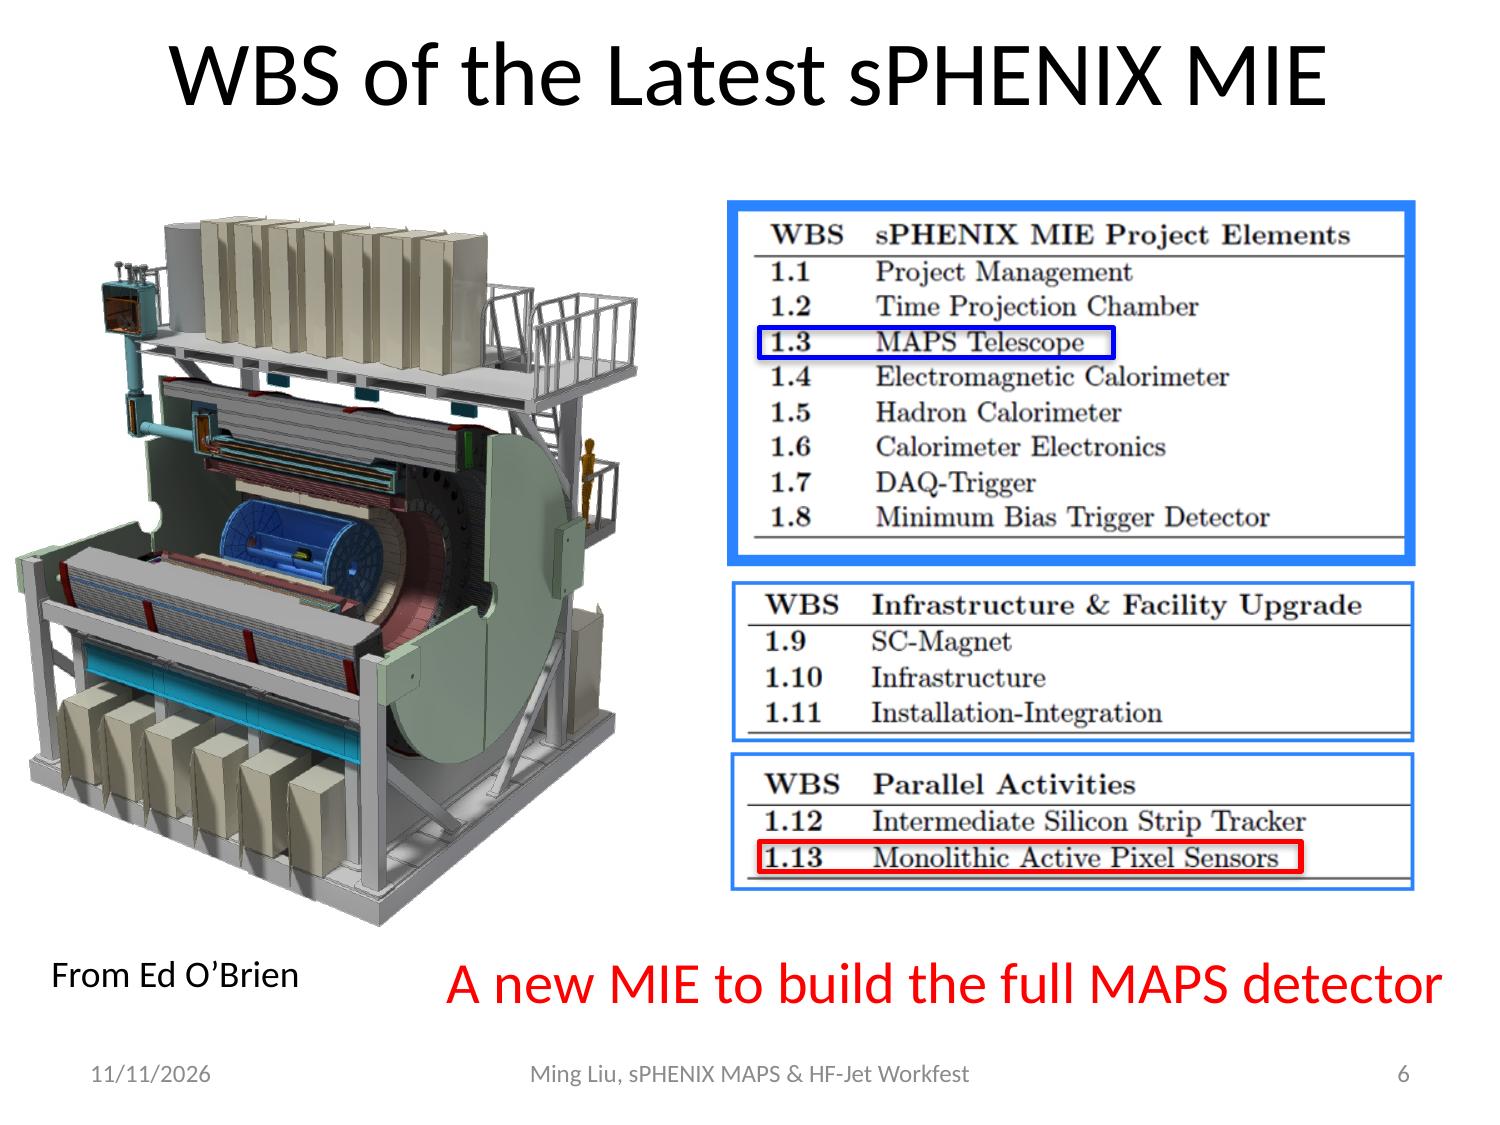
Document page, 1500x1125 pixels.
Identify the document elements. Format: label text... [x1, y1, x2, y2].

text_box A new MIE to build the full MAPS detector [432, 937, 1460, 1023]
title WBS of the Latest sPHENIX MIE [75, 0, 1425, 138]
footer Ming Liu, sPHENIX MAPS & HF-Jet Workfest [512, 1042, 988, 1103]
picture [727, 189, 1423, 896]
slide_number 6 [1074, 1042, 1425, 1103]
text_box From Ed O’Brien [36, 946, 316, 1003]
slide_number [75, 1042, 425, 1103]
picture [0, 189, 642, 938]
